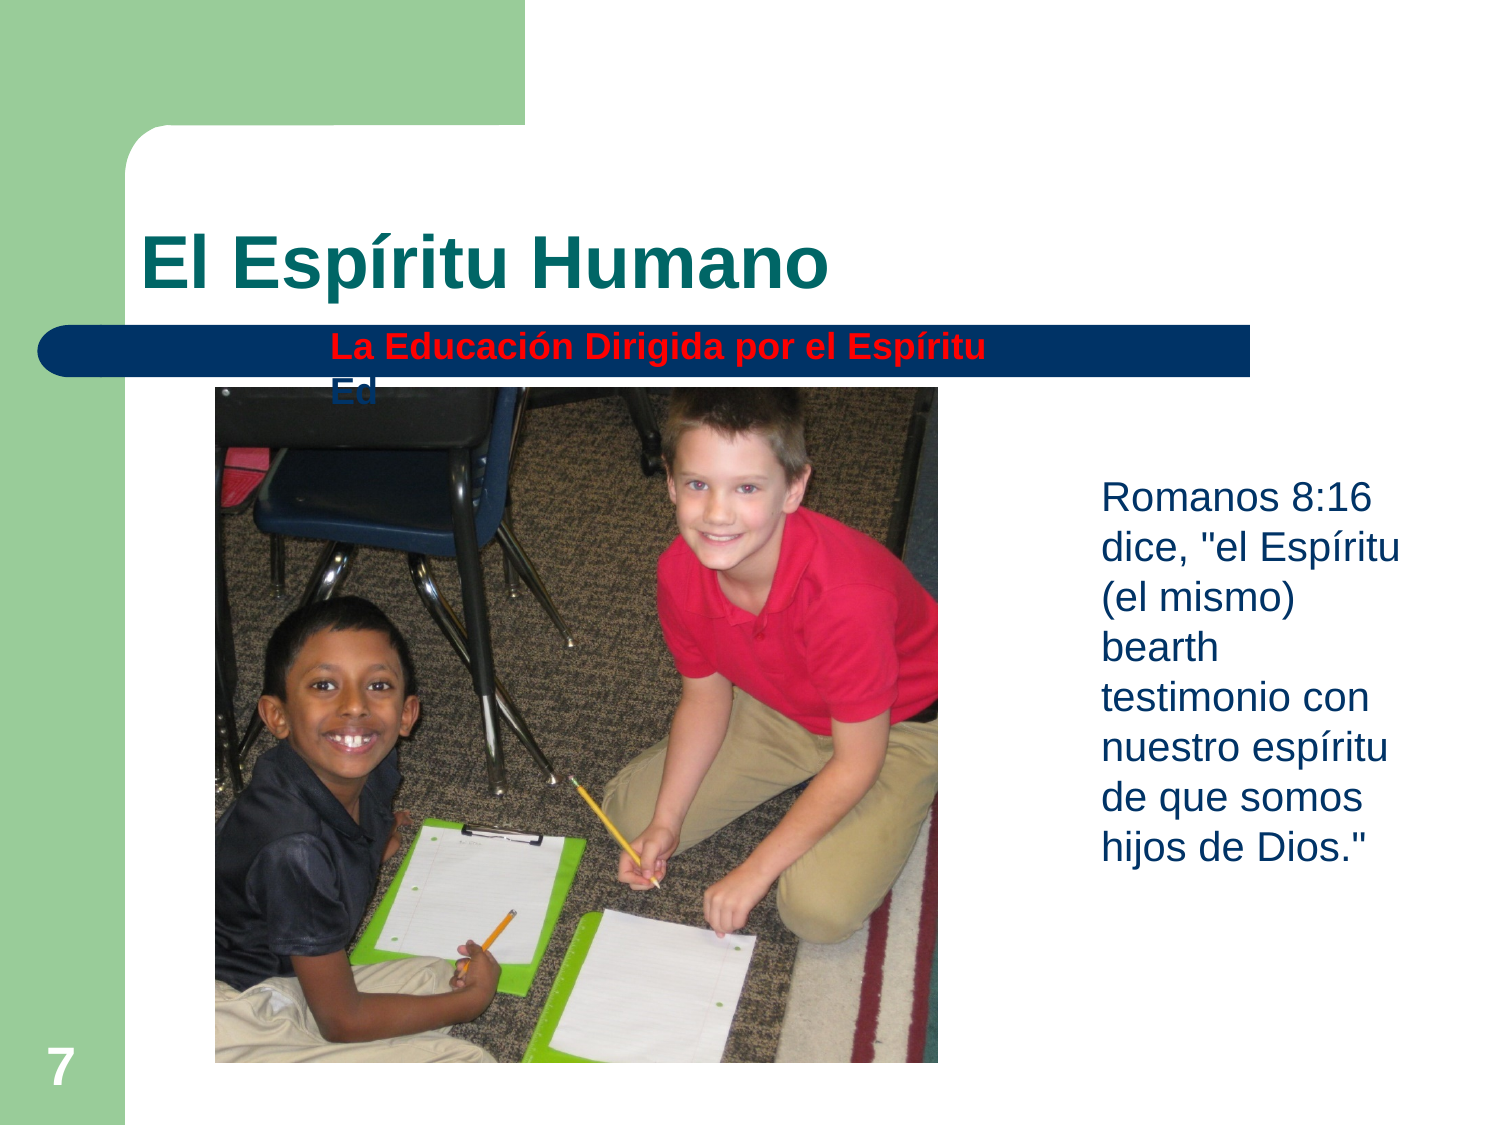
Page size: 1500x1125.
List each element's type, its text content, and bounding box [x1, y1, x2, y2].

text_box Romanos 8:16 dice, "el Espíritu (el mismo) bearth testimonio con nuestro espíritu de que somos hijos de Dios." [1086, 462, 1424, 878]
picture [214, 386, 938, 1063]
text_box La Educación Dirigida por el Espíritu Ed [315, 314, 1003, 420]
slide_number 7 [13, 1023, 111, 1105]
title El Espíritu Humano [125, 125, 1425, 313]
